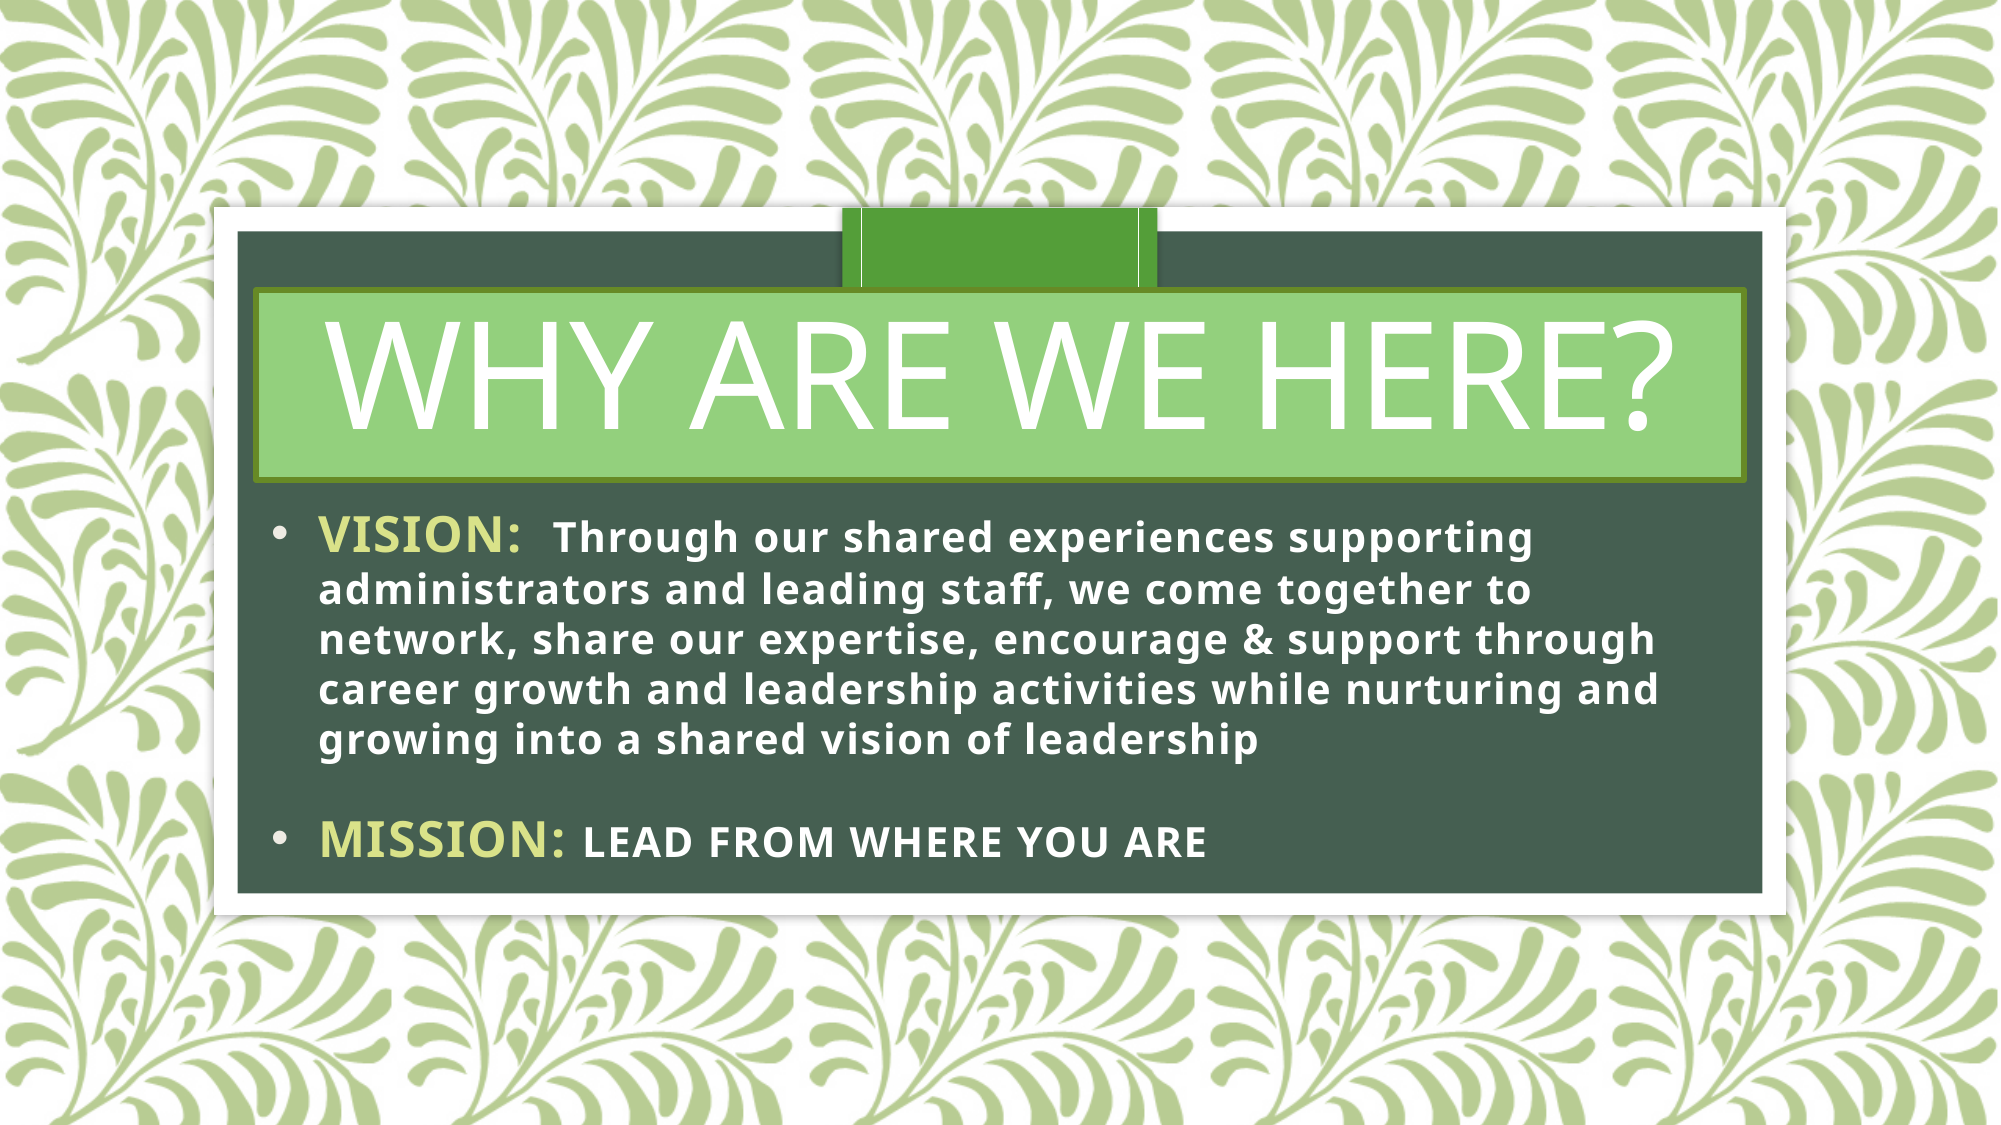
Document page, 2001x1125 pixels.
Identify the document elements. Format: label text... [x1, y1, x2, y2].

title Why are we here? [256, 290, 1744, 480]
subtitle VISION: Through our shared experiences supporting administrators and leading staff, we come together to network, share our expertise, encourage & support through career growth and leadership activities while nurturing and growing into a shared vision of leadership MISSION: LEAD FROM WHERE YOU ARE [256, 495, 1745, 882]
